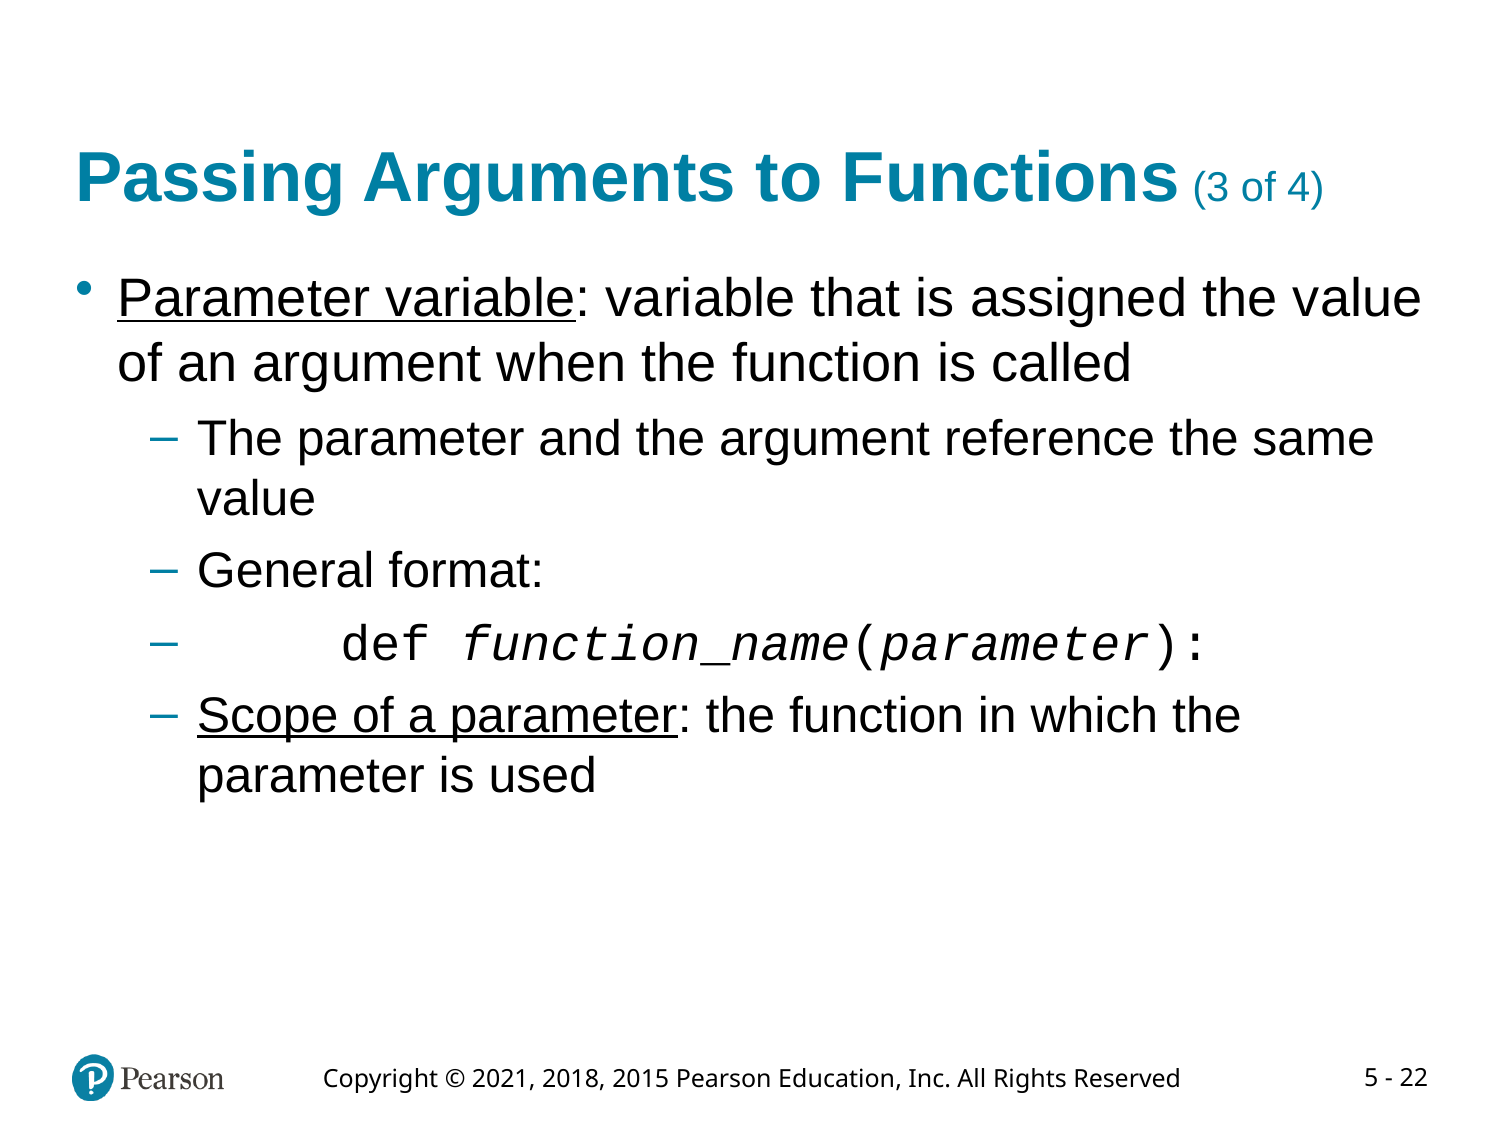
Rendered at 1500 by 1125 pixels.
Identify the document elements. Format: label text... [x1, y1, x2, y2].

picture [72, 1054, 89, 1072]
picture [99, 1054, 224, 1101]
picture [72, 1087, 83, 1101]
list Parameter variable: variable that is assigned the value of an argument when the function is called The parameter and the argument reference the same value General format: def function_name(parameter): Scope of a parameter: the function in which the parameter is used [75, 262, 1425, 1005]
title Passing Arguments to Functions (3 of 4) [75, 35, 1425, 216]
picture [81, 1064, 107, 1089]
